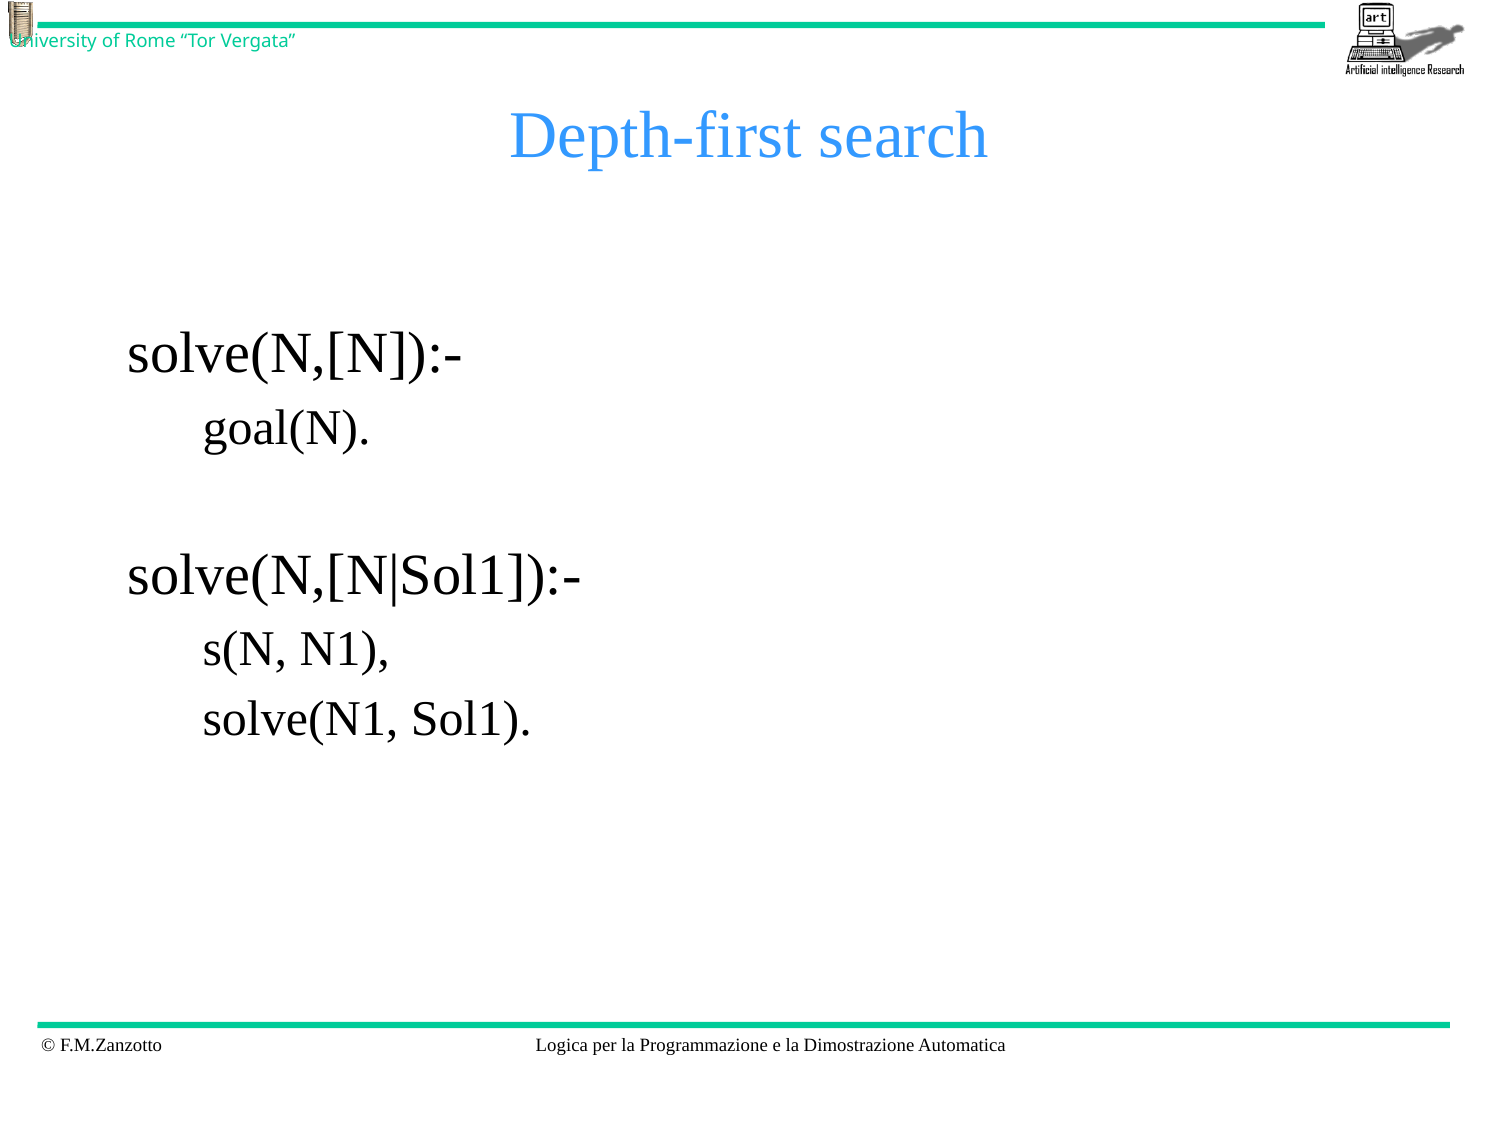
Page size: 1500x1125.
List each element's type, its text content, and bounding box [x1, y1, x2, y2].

title Depth-first search [112, 74, 1388, 188]
picture [4, 0, 38, 50]
picture [1337, 0, 1475, 77]
list solve(N,[N]):- goal(N). solve(N,[N|Sol1]):- s(N, N1), solve(N1, Sol1). [112, 224, 1388, 1001]
